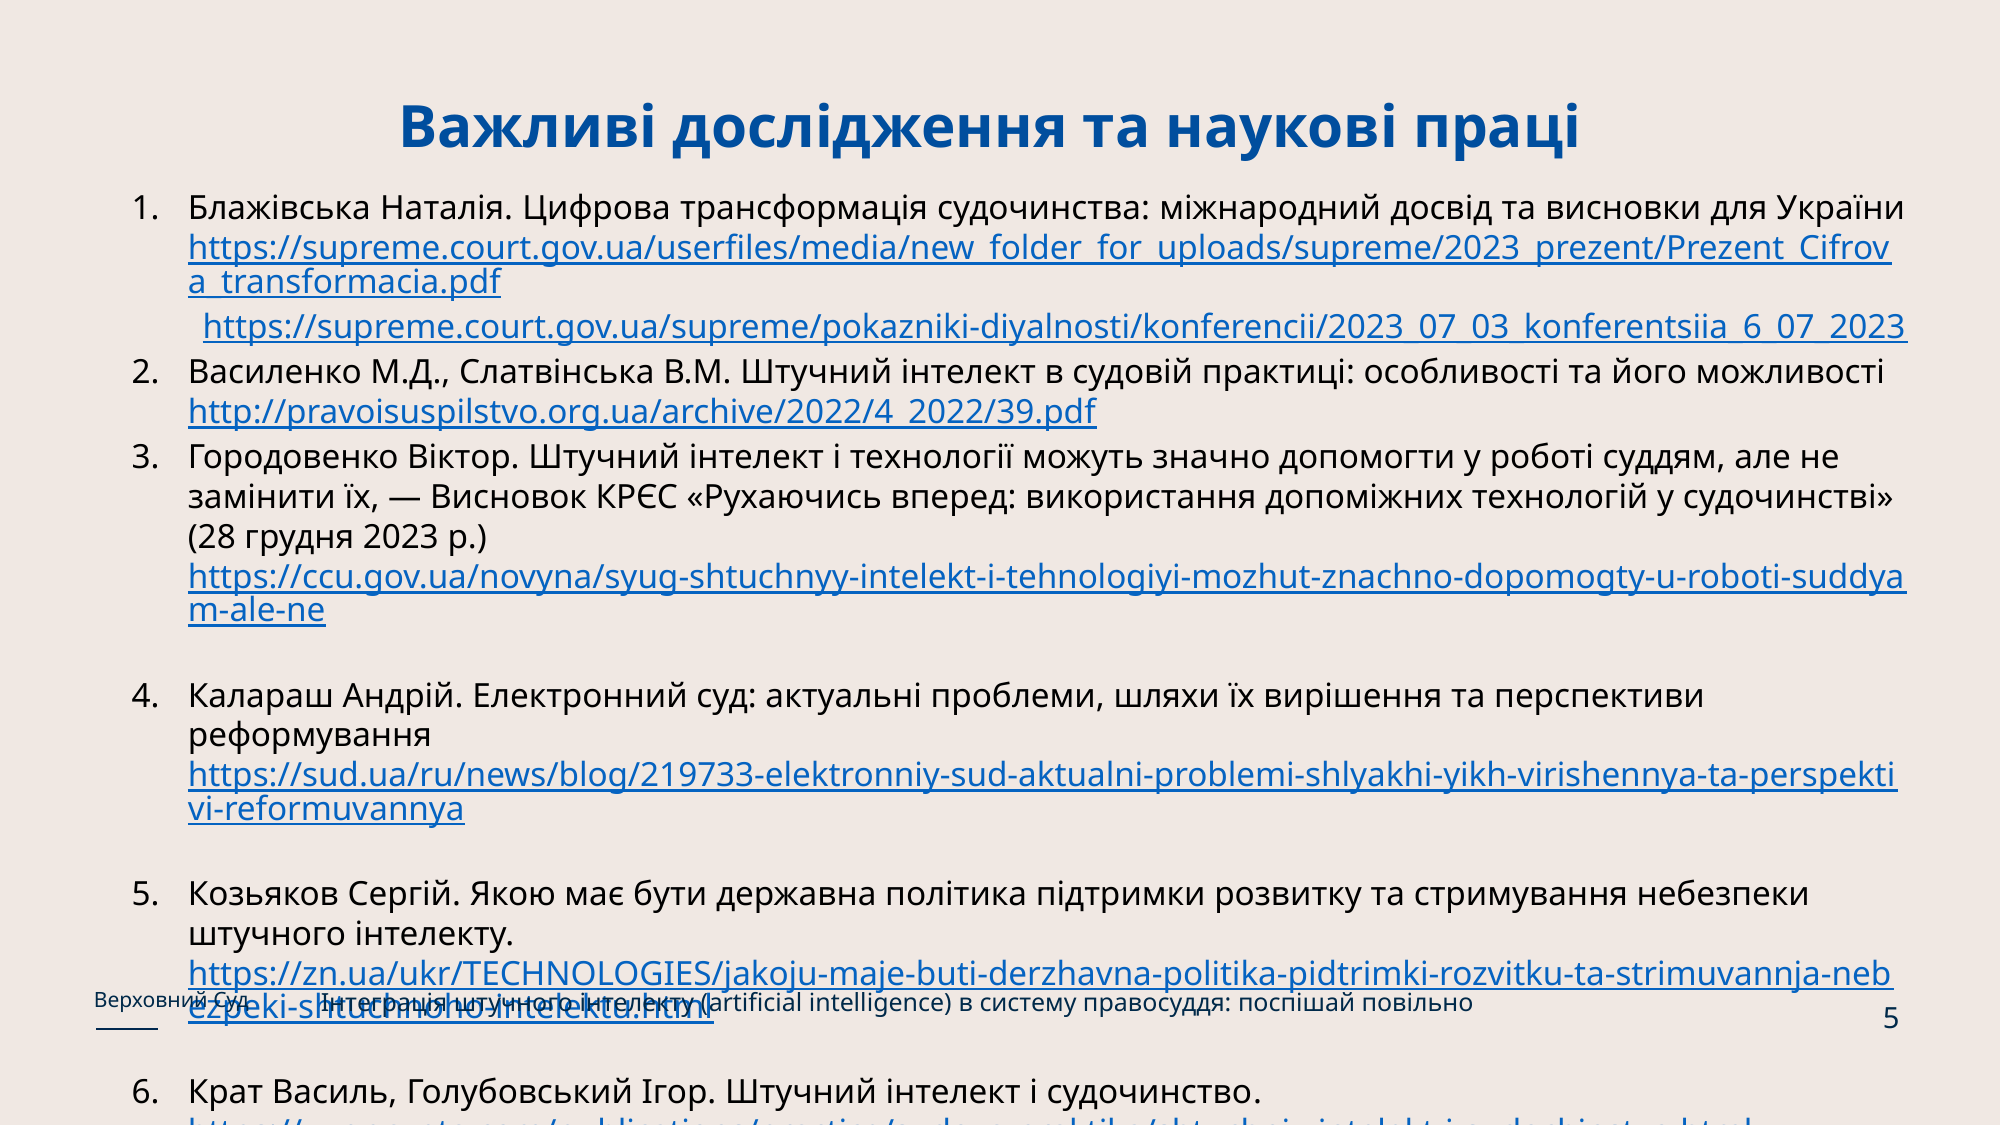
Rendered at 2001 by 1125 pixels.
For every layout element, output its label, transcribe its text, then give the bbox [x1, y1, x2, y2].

title Важливі дослідження та наукові праці [127, 82, 1853, 175]
list Блажівська Наталія. Цифрова трансформація судочинства: міжнародний досвід та висновки для України https://supreme.court.gov.ua/userfiles/media/new_folder_for_uploads/supreme/2023_prezent/Prezent_Cifrova_transformacia.pdf https://supreme.court.gov.ua/supreme/pokazniki-diyalnosti/konferencii/2023_07_03_konferentsiia_6_07_2023 Василенко М.Д., Слатвінська В.М. Штучний інтелект в судовій практиці: особливості та його можливості http://pravoisuspilstvo.org.ua/archive/2022/4_2022/39.pdf Городовенко Віктор. Штучний інтелект і технології можуть значно допомогти у роботі суддям, але не замінити їх, — Висновок КРЄС «Рухаючись вперед: використання допоміжних технологій у судочинстві» (28 грудня 2023 р.) https://ccu.gov.ua/novyna/syug-shtuchnyy-intelekt-i-tehnologiyi-mozhut-znachno-dopomogty-u-roboti-suddyam-ale-ne Калараш Андрій. Електронний суд: актуальні проблеми, шляхи їх вирішення та перспективи реформування https://sud.ua/ru/news/blog/219733-elektronniy-sud-aktualni-problemi-shlyakhi-yikh-virishennya-ta-perspektivi-reformuvannya Козьяков Сергій. Якою має бути державна політика підтримки розвитку та стримування небезпеки штучного інтелекту. https://zn.ua/ukr/TECHNOLOGIES/jakoju-maje-buti-derzhavna-politika-pidtrimki-rozvitku-ta-strimuvannja-nebezpeki-shtuchnoho-intelektu.html Крат Василь, Голубовський Ігор. Штучний інтелект і судочинство. https://yur-gazeta.com/publications/practice/sudova-praktika/shtuchniy-intelekt-i-sudochinstvo.html Юридичні інновації та стартапи: підручник для бакалаврів за спеціальністю 081 «Право» / КПІ ім. Ігоря Сікорського; колектив авторів: за загальною редакцією В. Ю. Пряміцина. Київ: КПІ ім. Ігоря Сікорського, 2023. 215 с. https://www.scribd.com/document/668080971 [79, 179, 1924, 920]
text_box 5 [1520, 983, 1915, 1050]
text_box Верховний Суд [79, 982, 269, 1036]
text_box Інтеграція штучного інтелекту (artificial intelligence) в систему правосуддя: поспішай повільно [305, 979, 1802, 1033]
